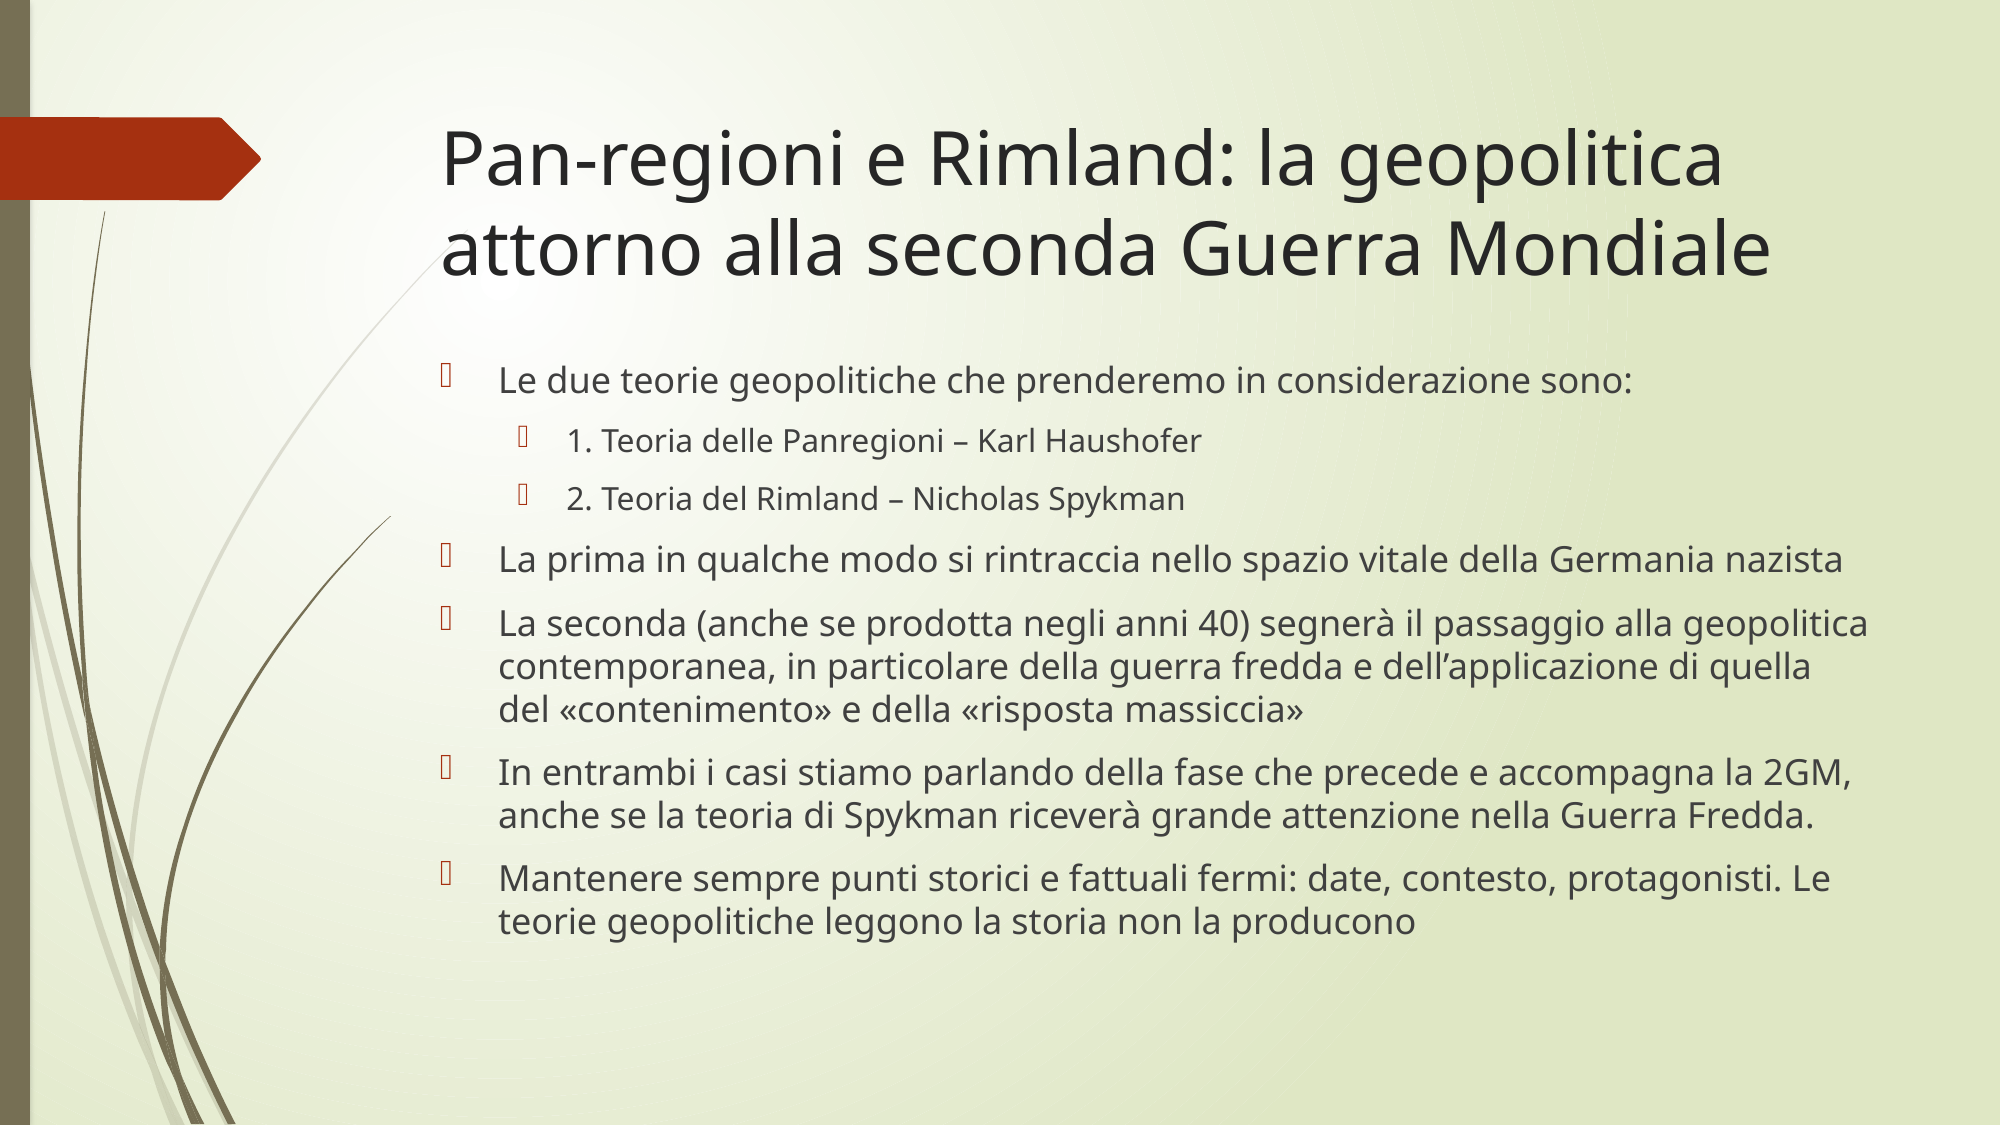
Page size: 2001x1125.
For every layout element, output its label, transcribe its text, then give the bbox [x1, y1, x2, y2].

list Le due teorie geopolitiche che prenderemo in considerazione sono: 1. Teoria delle Panregioni – Karl Haushofer 2. Teoria del Rimland – Nicholas Spykman La prima in qualche modo si rintraccia nello spazio vitale della Germania nazista La seconda (anche se prodotta negli anni 40) segnerà il passaggio alla geopolitica contemporanea, in particolare della guerra fredda e dell’applicazione di quella del «contenimento» e della «risposta massiccia» In entrambi i casi stiamo parlando della fase che precede e accompagna la 2GM, anche se la teoria di Spykman riceverà grande attenzione nella Guerra Fredda. Mantenere sempre punti storici e fattuali fermi: date, contesto, protagonisti. Le teorie geopolitiche leggono la storia non la producono [424, 350, 1888, 1023]
title Pan-regioni e Rimland: la geopolitica attorno alla seconda Guerra Mondiale [425, 102, 1888, 313]
